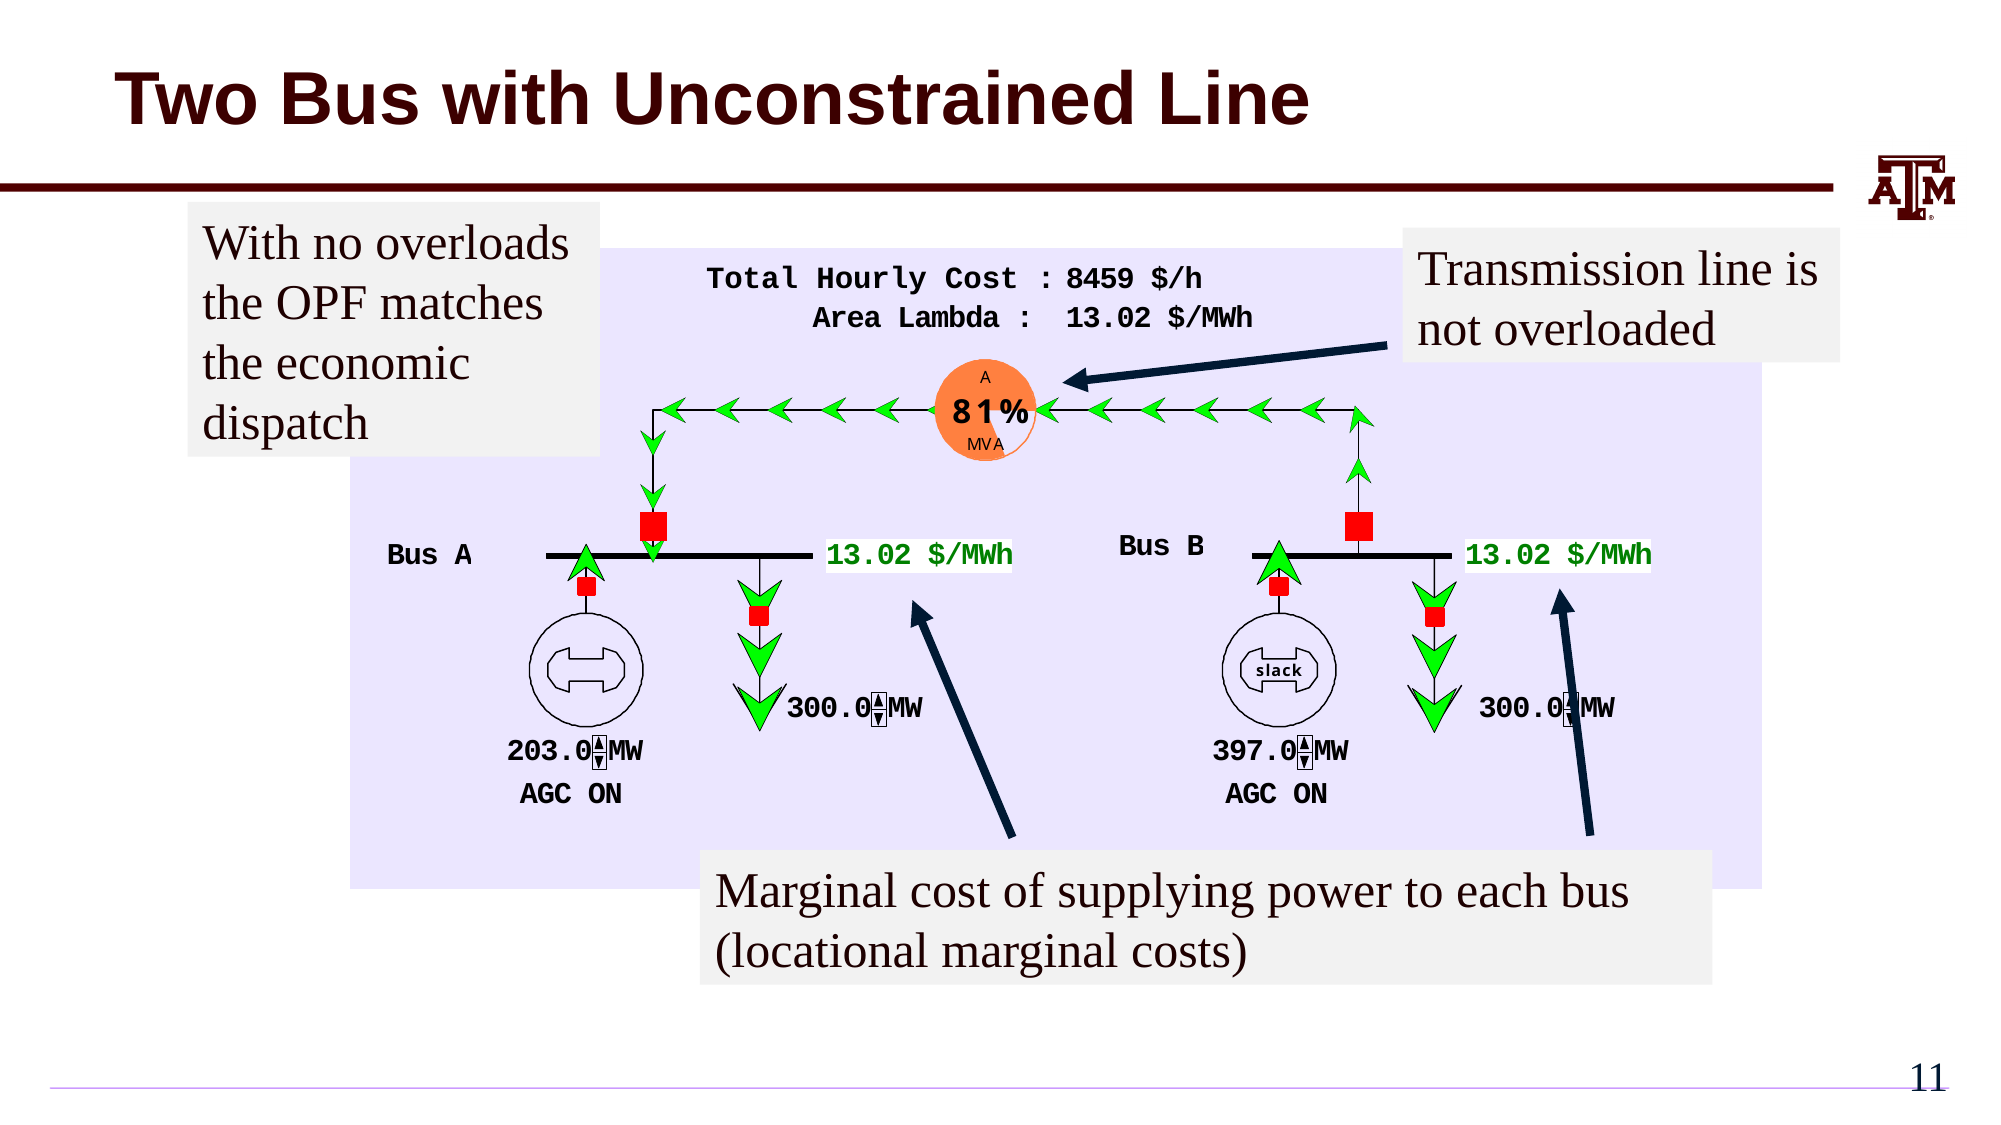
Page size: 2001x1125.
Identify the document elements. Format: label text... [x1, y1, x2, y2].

text_box Transmission line is not overloaded [1402, 227, 1841, 363]
text_box With no overloads the OPF matches the economic dispatch [187, 201, 600, 457]
title Two Bus with Unconstrained Line [99, 12, 1851, 189]
picture [349, 247, 1763, 889]
text_box 10 [1862, 1037, 1964, 1113]
text_box Marginal cost of supplying power to each bus (locational marginal costs) [699, 897, 1713, 985]
picture [1856, 137, 1967, 238]
